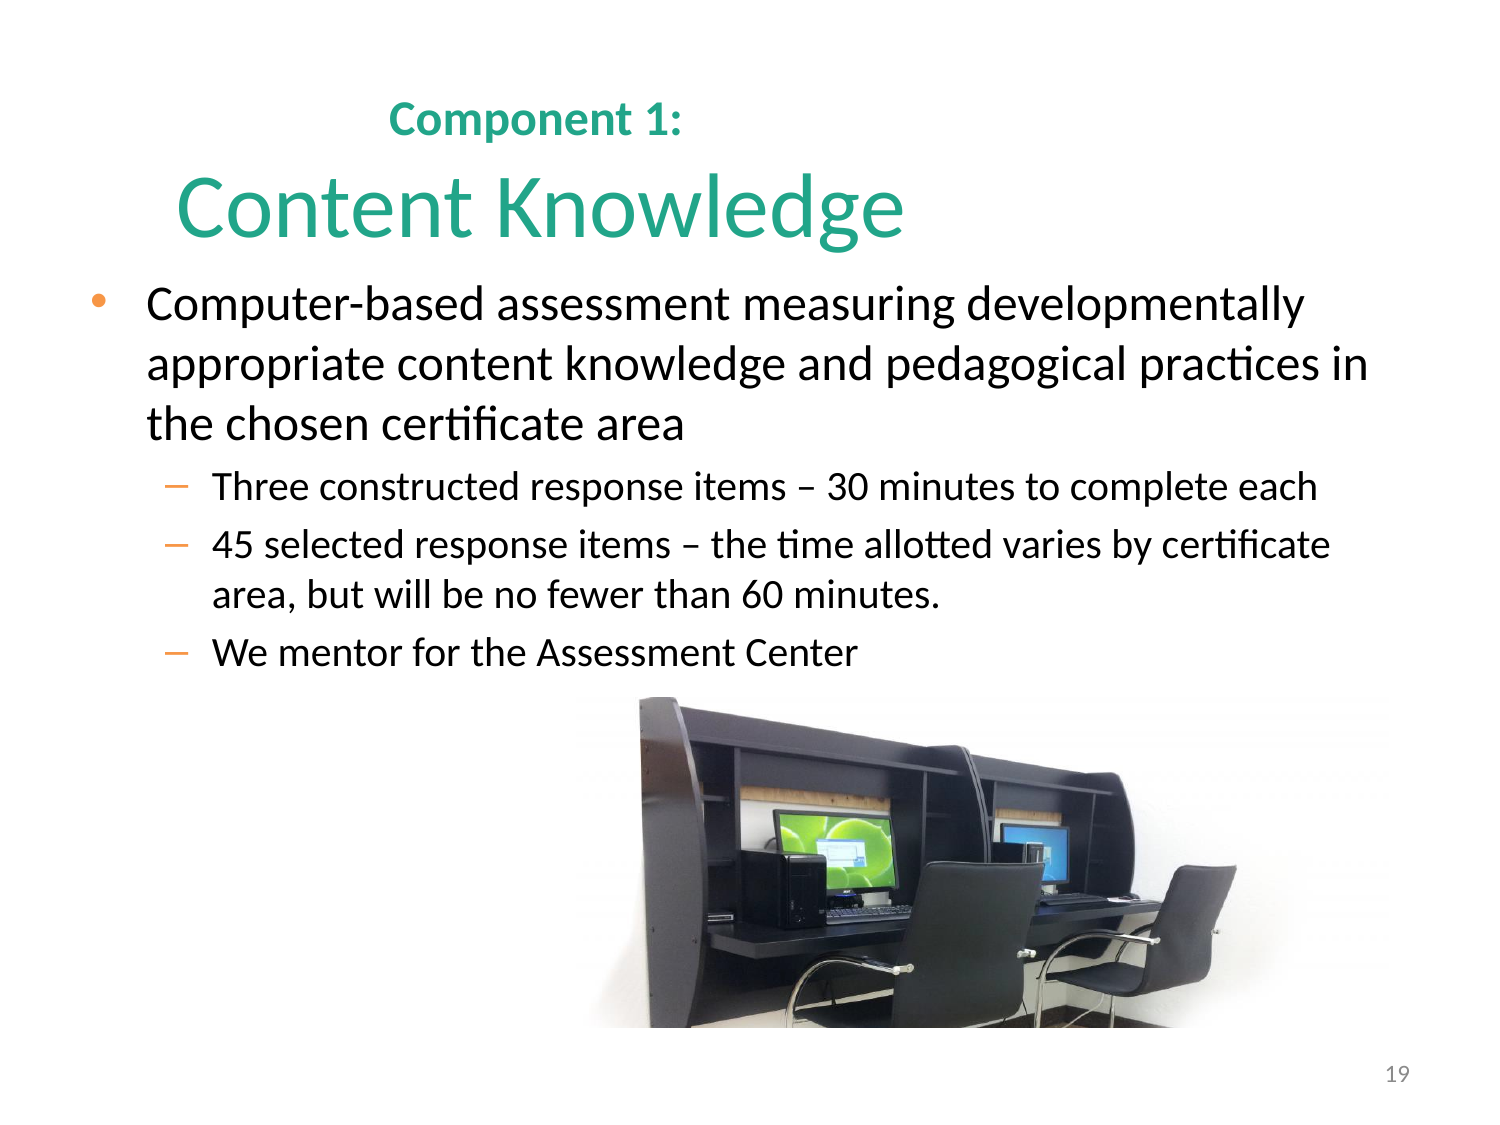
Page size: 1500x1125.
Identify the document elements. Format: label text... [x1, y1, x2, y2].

slide_number 19 [1074, 1042, 1425, 1103]
title Component 1: Content Knowledge [75, 50, 1009, 262]
list Computer-based assessment measuring developmentally appropriate content knowledge and pedagogical practices in the chosen certificate area Three constructed response items – 30 minutes to complete each 45 selected response items – the time allotted varies by certificate area, but will be no fewer than 60 minutes. We mentor for the Assessment Center [75, 262, 1425, 1005]
text_box [576, 697, 1389, 1028]
